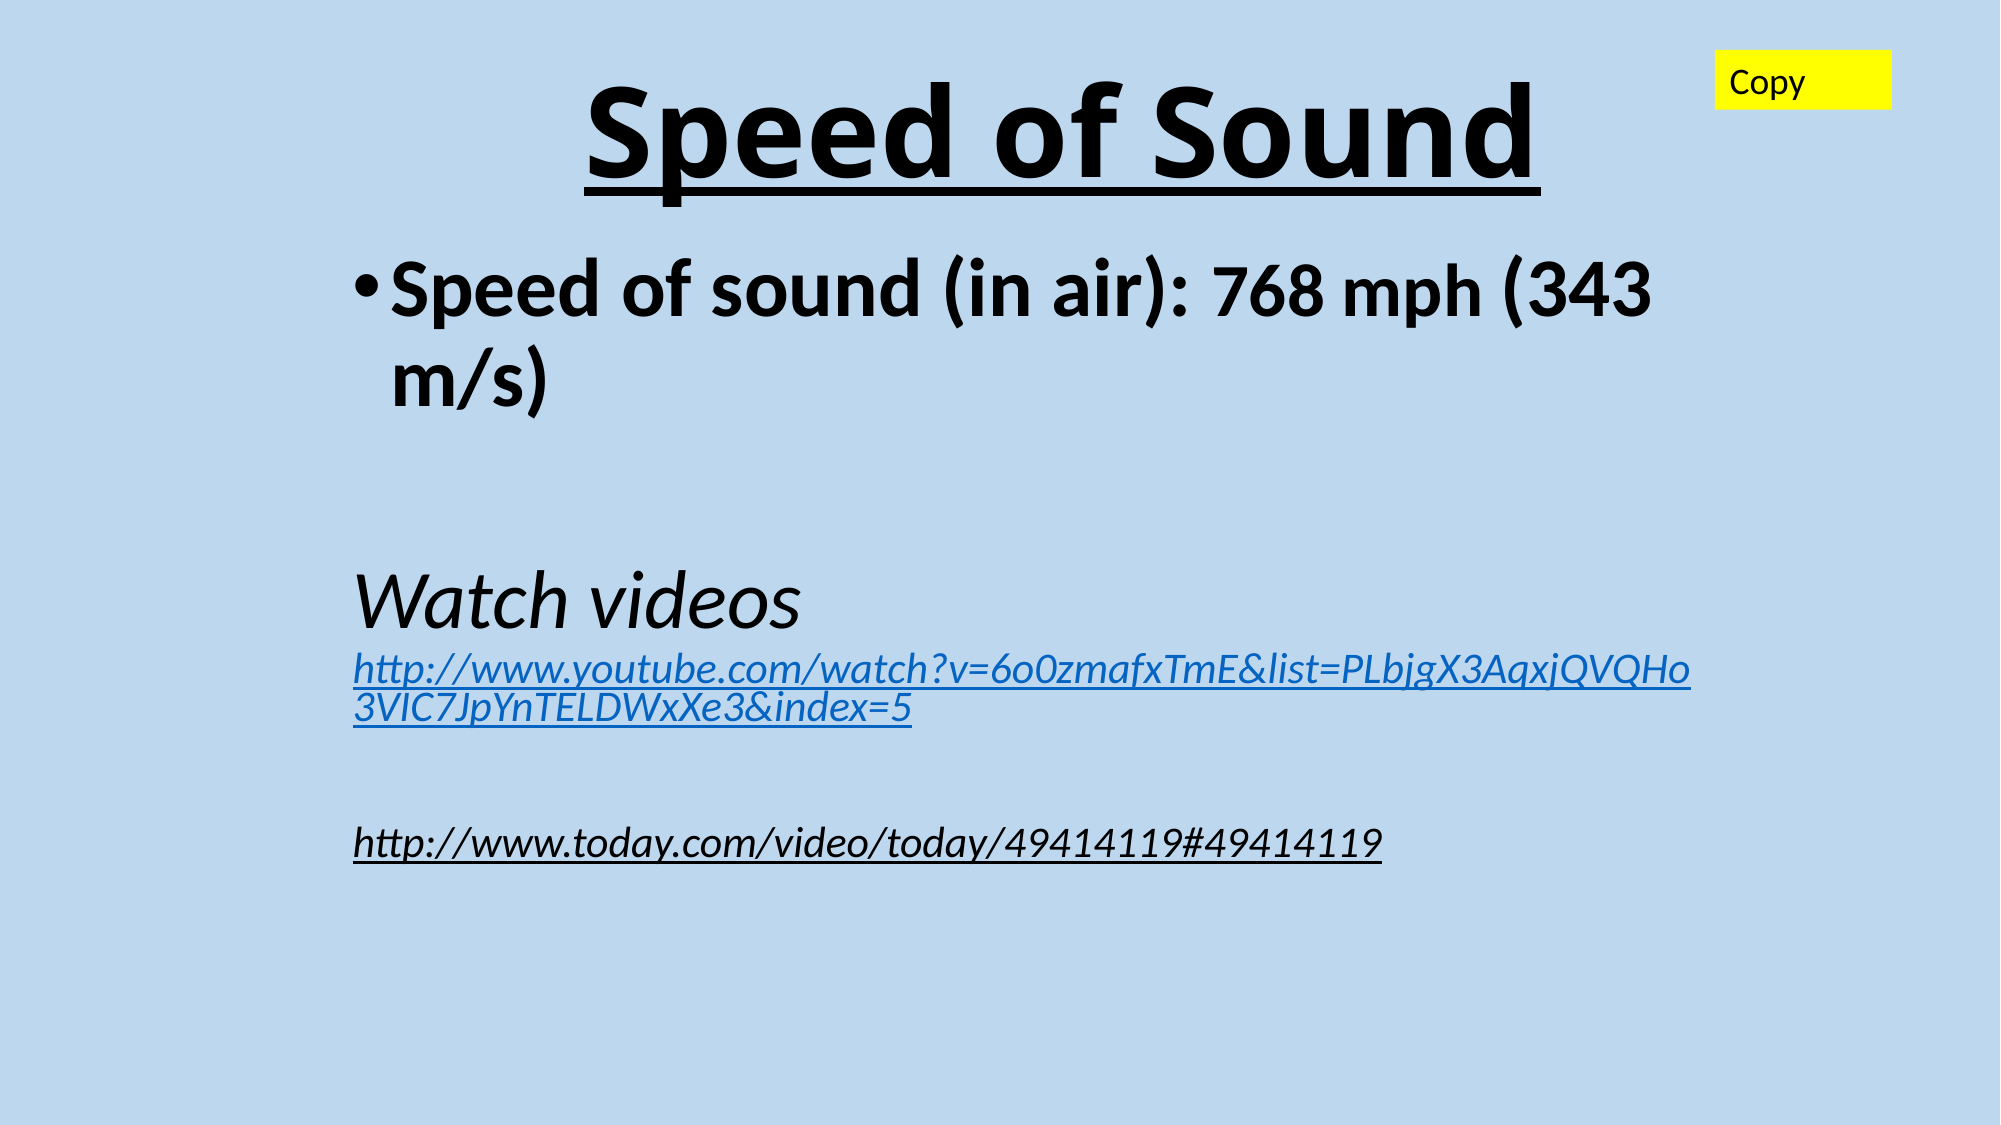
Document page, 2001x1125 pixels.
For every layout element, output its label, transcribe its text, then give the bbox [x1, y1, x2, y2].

list Speed of sound (in air): 768 mph (343 m/s) Watch videos http://www.youtube.com/watch?v=6o0zmafxTmE&list=PLbjgX3AqxjQVQHo3VIC7JpYnTELDWxXe3&index=5 http://www.today.com/video/today/49414119#49414119 [337, 237, 1725, 980]
title Speed of Sound [425, 62, 1700, 213]
text_box Copy [1714, 49, 1892, 110]
